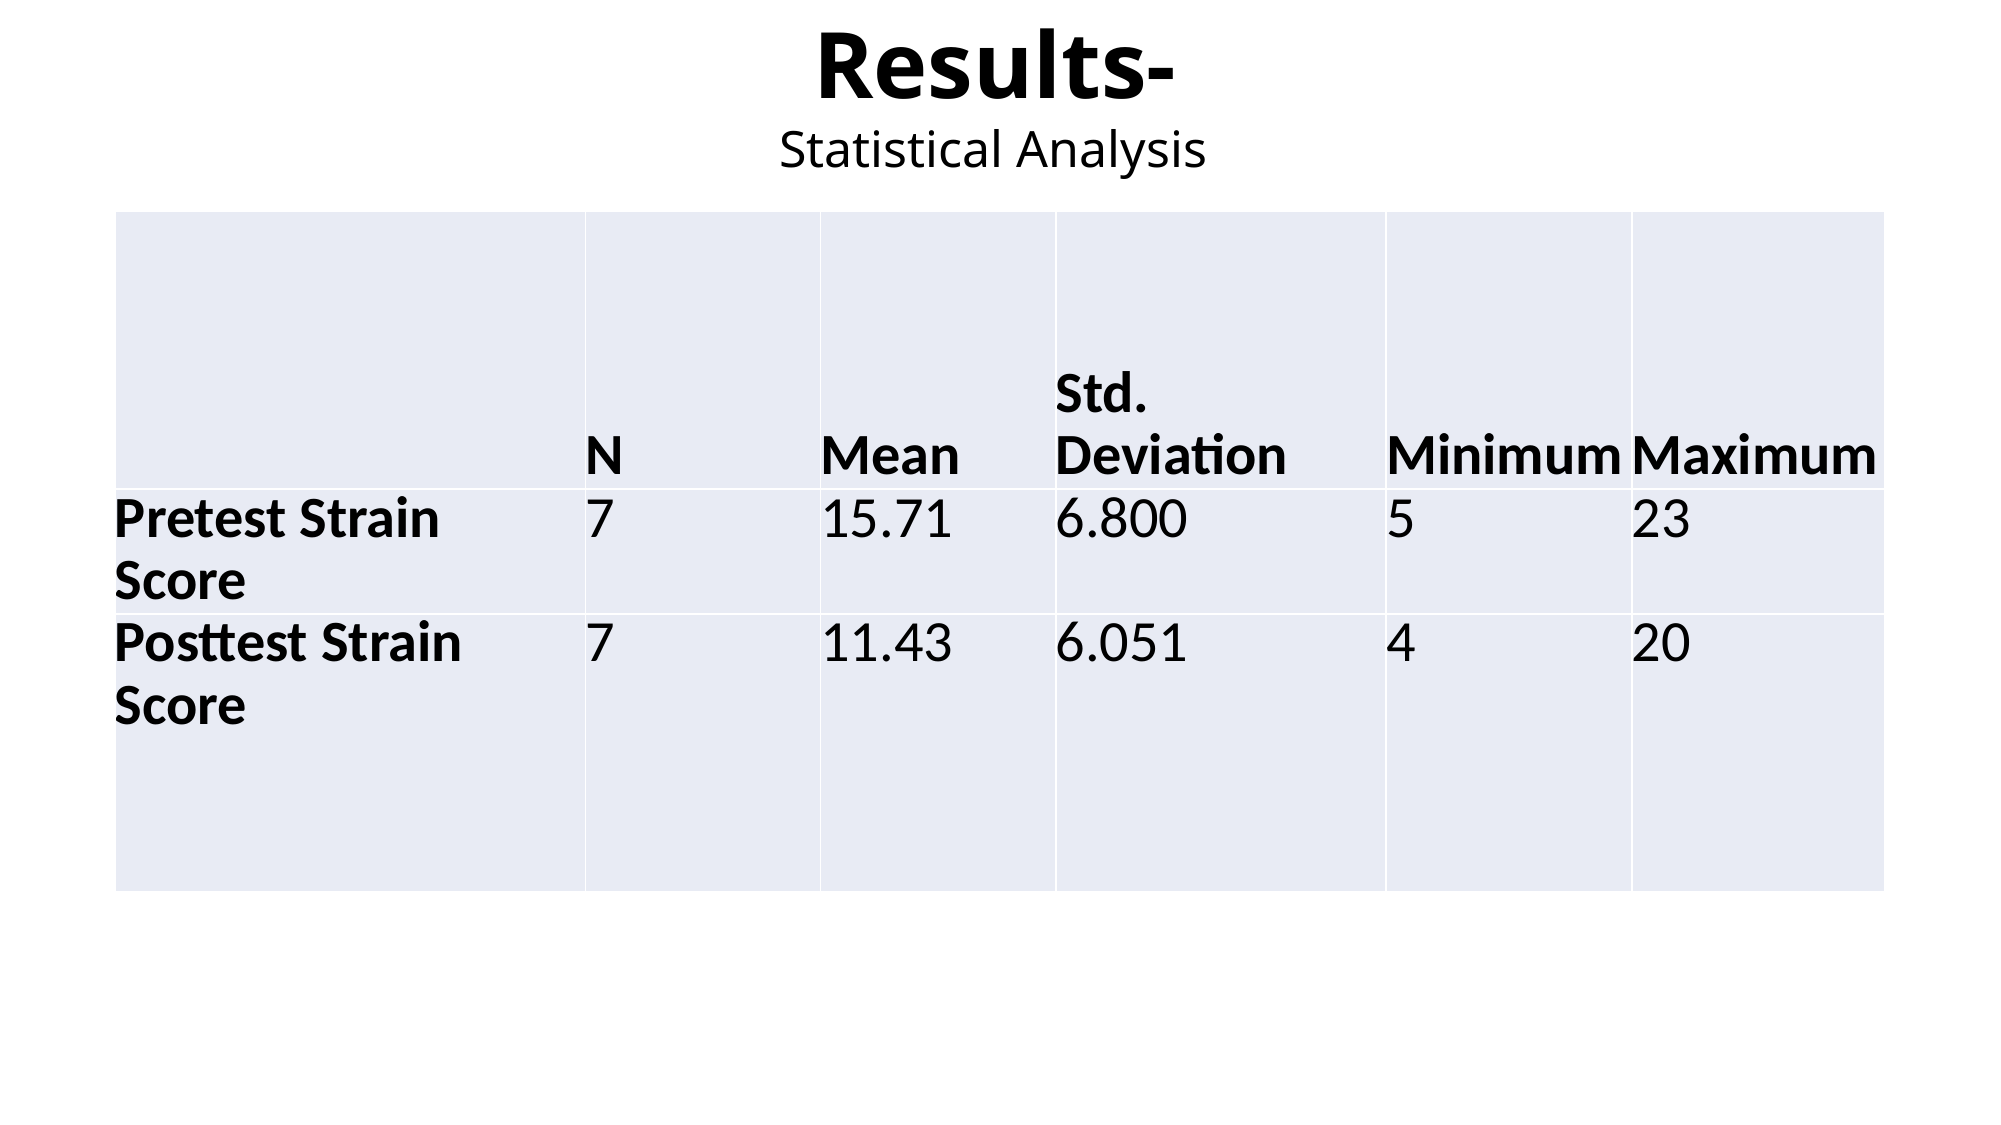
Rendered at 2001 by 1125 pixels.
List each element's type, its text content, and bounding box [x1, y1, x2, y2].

table_header N [586, 212, 820, 488]
table_header Minimum [1387, 212, 1631, 488]
table_header Maximum [1633, 212, 1884, 488]
table_cell 7 [586, 615, 820, 891]
table_cell 23 [1633, 490, 1884, 613]
text_box Results- Statistical Analysis [473, 0, 1527, 185]
table_cell Posttest Strain Score [116, 615, 585, 891]
table_header Mean [821, 212, 1055, 488]
table_header [116, 212, 585, 488]
table_cell 7 [586, 490, 820, 613]
table_cell Pretest Strain Score [116, 490, 585, 613]
table_header Std. Deviation [1057, 212, 1385, 488]
table_cell 4 [1387, 615, 1631, 891]
table_cell 11.43 [821, 615, 1055, 891]
table_cell 20 [1633, 615, 1884, 891]
table_cell 6.800 [1057, 490, 1385, 613]
table_cell 15.71 [821, 490, 1055, 613]
table_cell 6.051 [1057, 615, 1385, 891]
table_cell 5 [1387, 490, 1631, 613]
